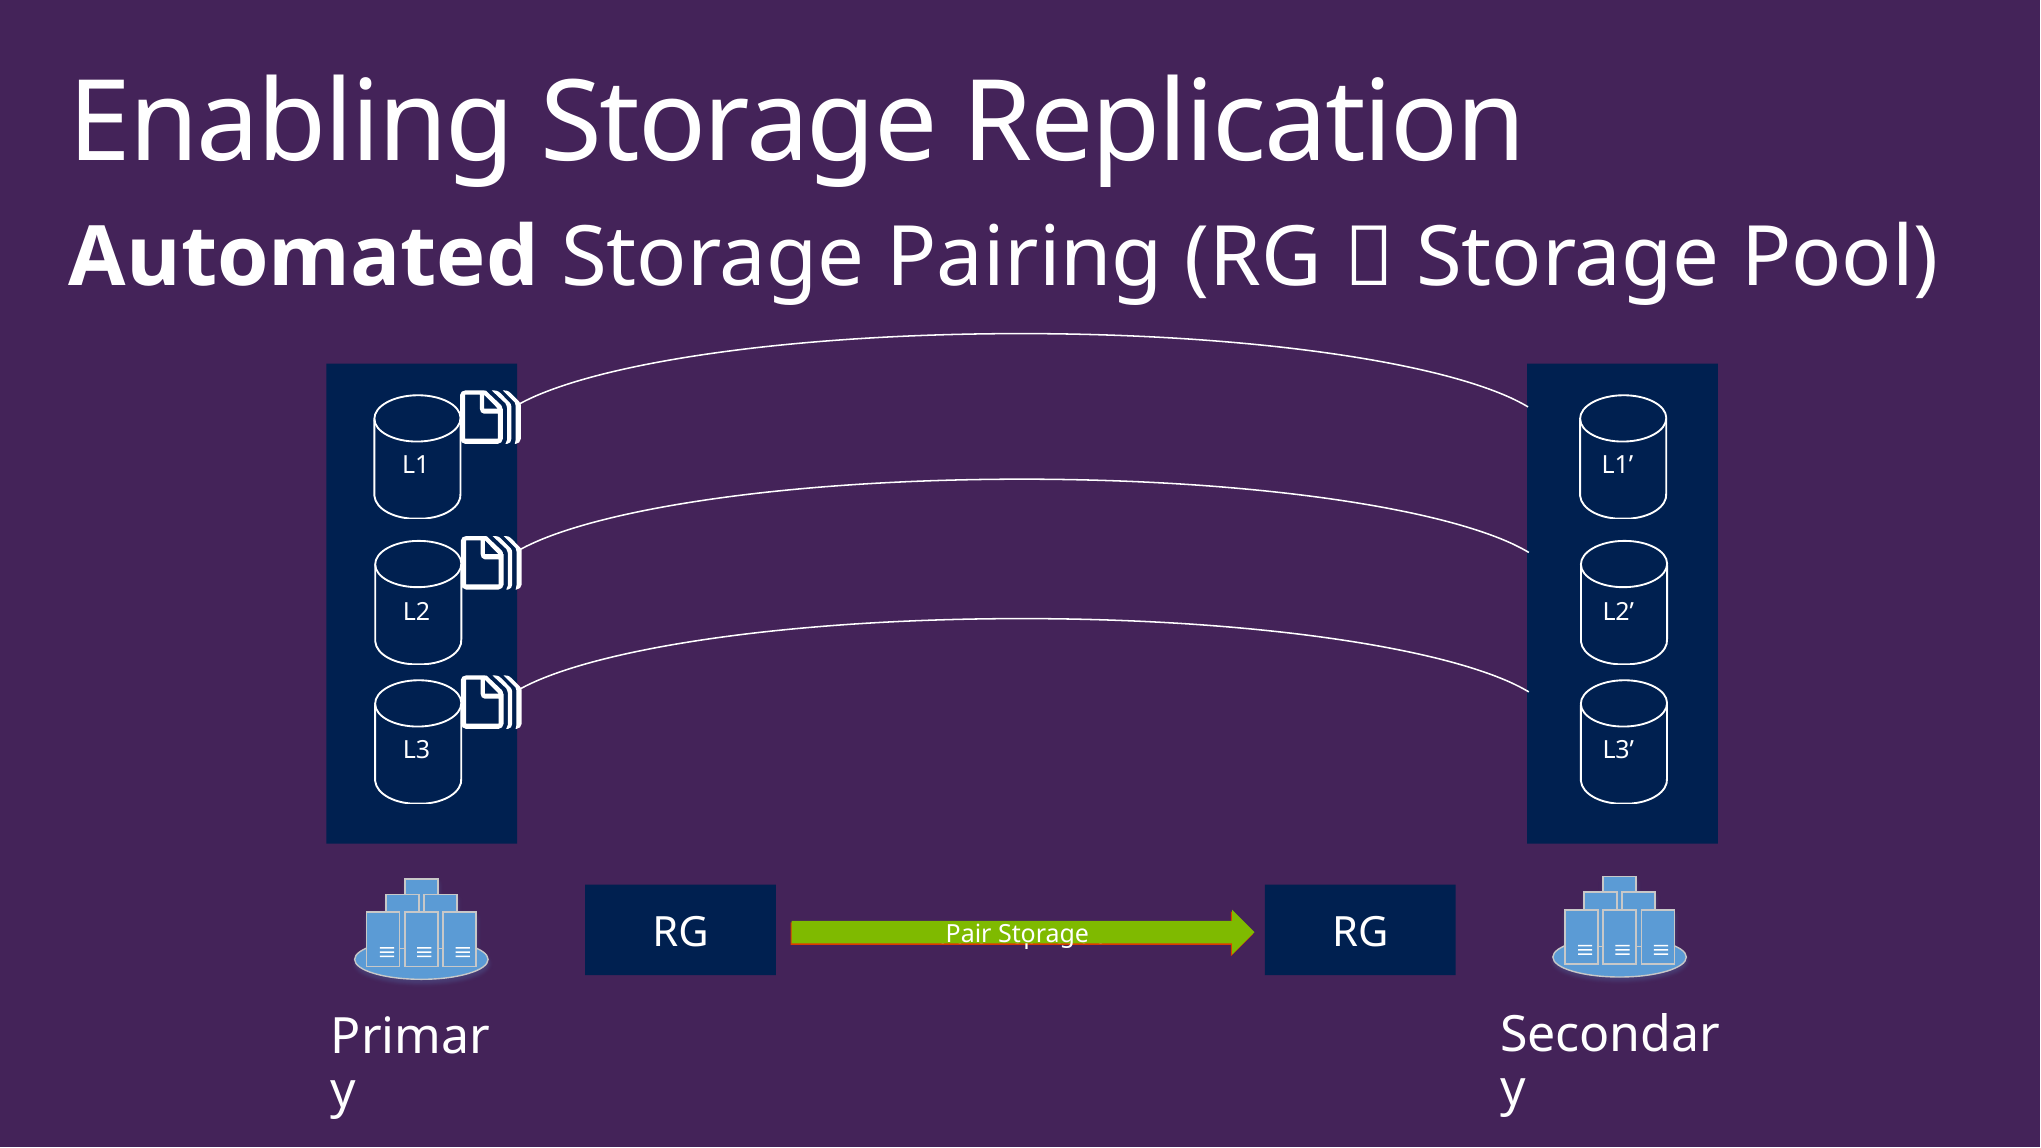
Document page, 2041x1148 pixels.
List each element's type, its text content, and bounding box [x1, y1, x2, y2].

text_box [521, 617, 1530, 726]
text_box [521, 332, 1529, 441]
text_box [300, 873, 542, 1090]
text_box Pair Storage [790, 908, 1256, 956]
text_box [1572, 537, 1674, 665]
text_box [1572, 676, 1674, 805]
text_box [518, 684, 522, 729]
title Enabling Storage Replication [45, 48, 1996, 198]
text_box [326, 363, 518, 844]
text_box [521, 478, 1530, 587]
text_box [518, 545, 522, 589]
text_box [1469, 871, 1770, 1088]
list Automated Storage Pairing (RG  Storage Pool) [45, 198, 1996, 321]
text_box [1571, 391, 1673, 520]
text_box RG [1264, 884, 1457, 976]
text_box [1526, 363, 1719, 844]
text_box RG [584, 884, 777, 976]
